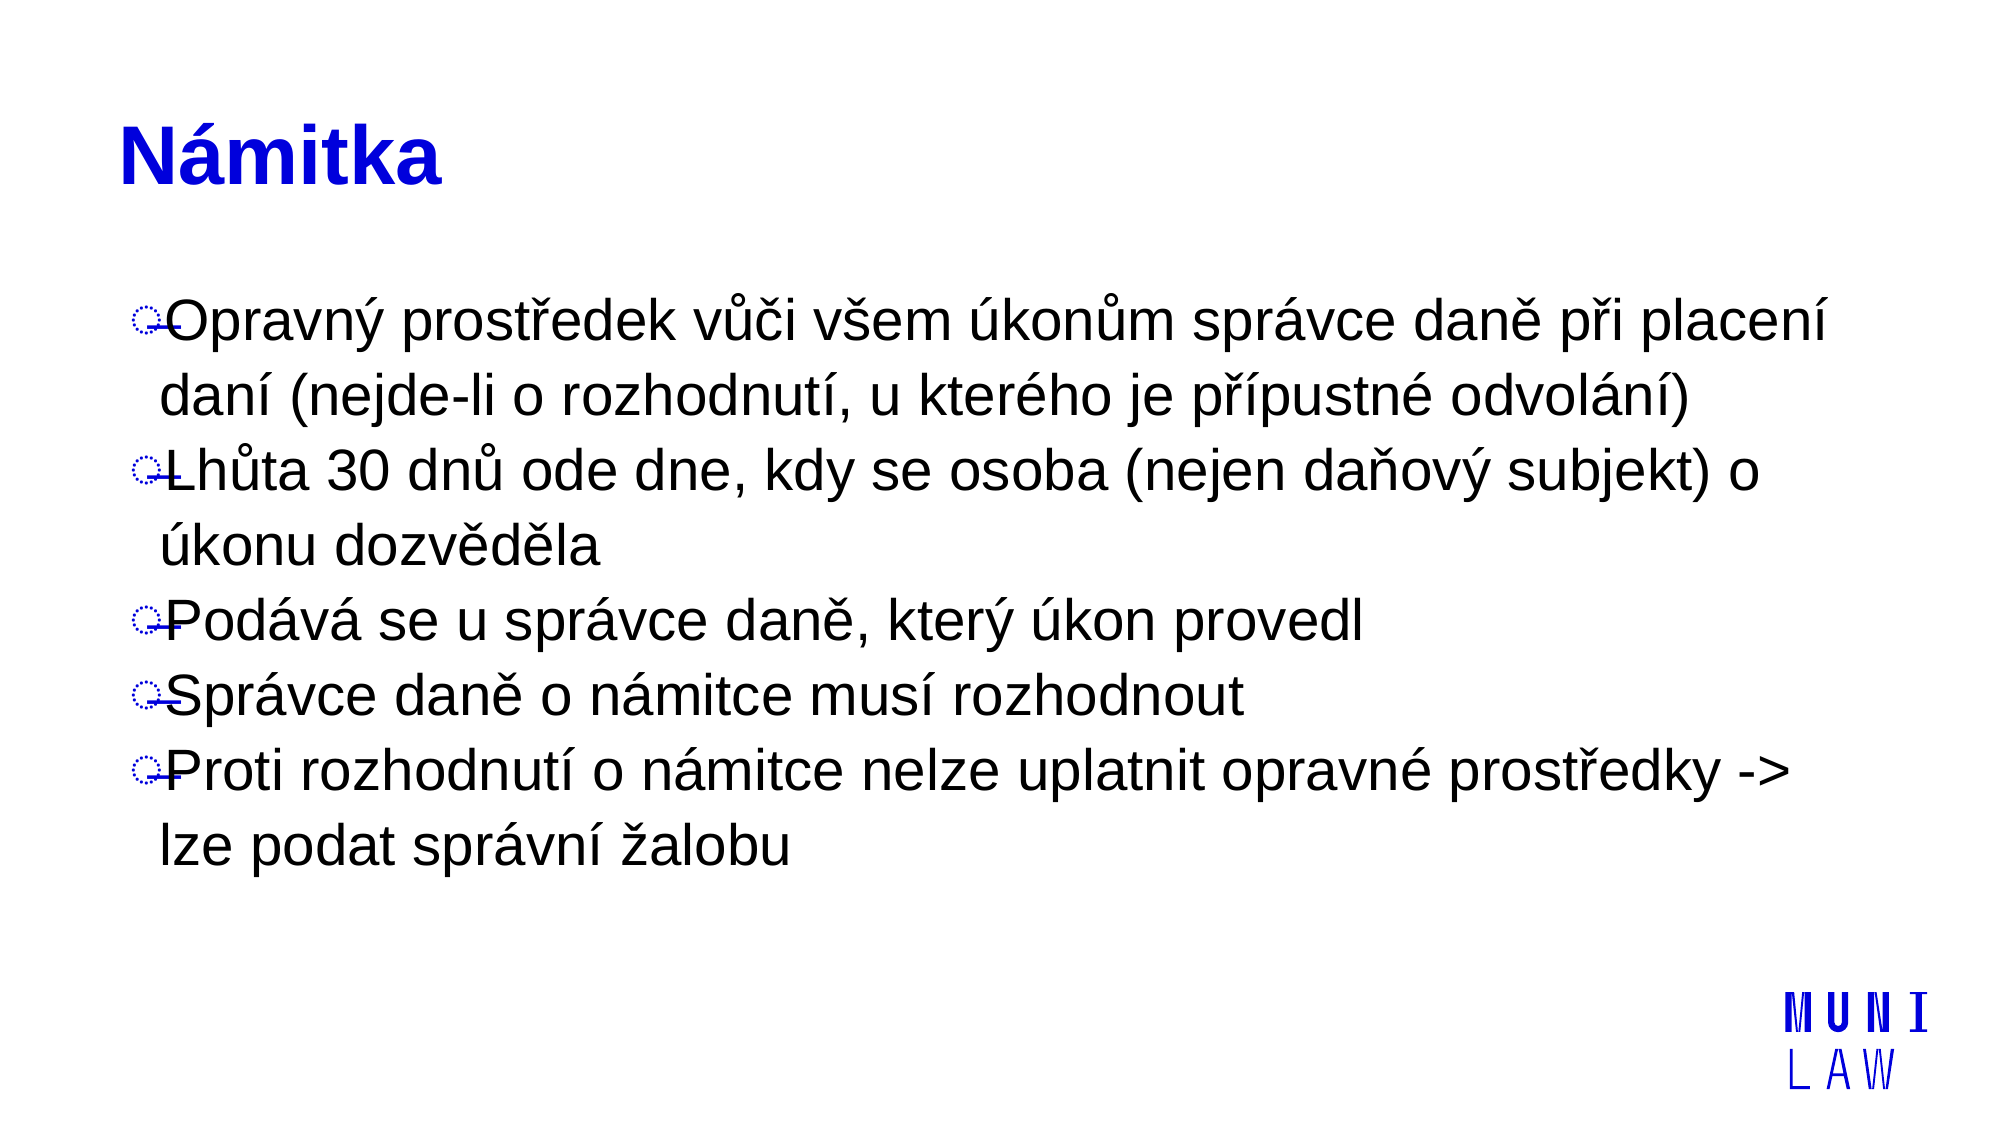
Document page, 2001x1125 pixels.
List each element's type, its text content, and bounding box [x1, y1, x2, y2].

list Opravný prostředek vůči všem úkonům správce daně při placení daní (nejde-li o rozhodnutí, u kterého je přípustné odvolání) Lhůta 30 dnů ode dne, kdy se osoba (nejen daňový subjekt) o úkonu dozvěděla Podává se u správce daně, který úkon provedl Správce daně o námitce musí rozhodnout Proti rozhodnutí o námitce nelze uplatnit opravné prostředky -> lze podat správní žalobu [118, 277, 1883, 957]
title Námitka [118, 118, 1883, 193]
